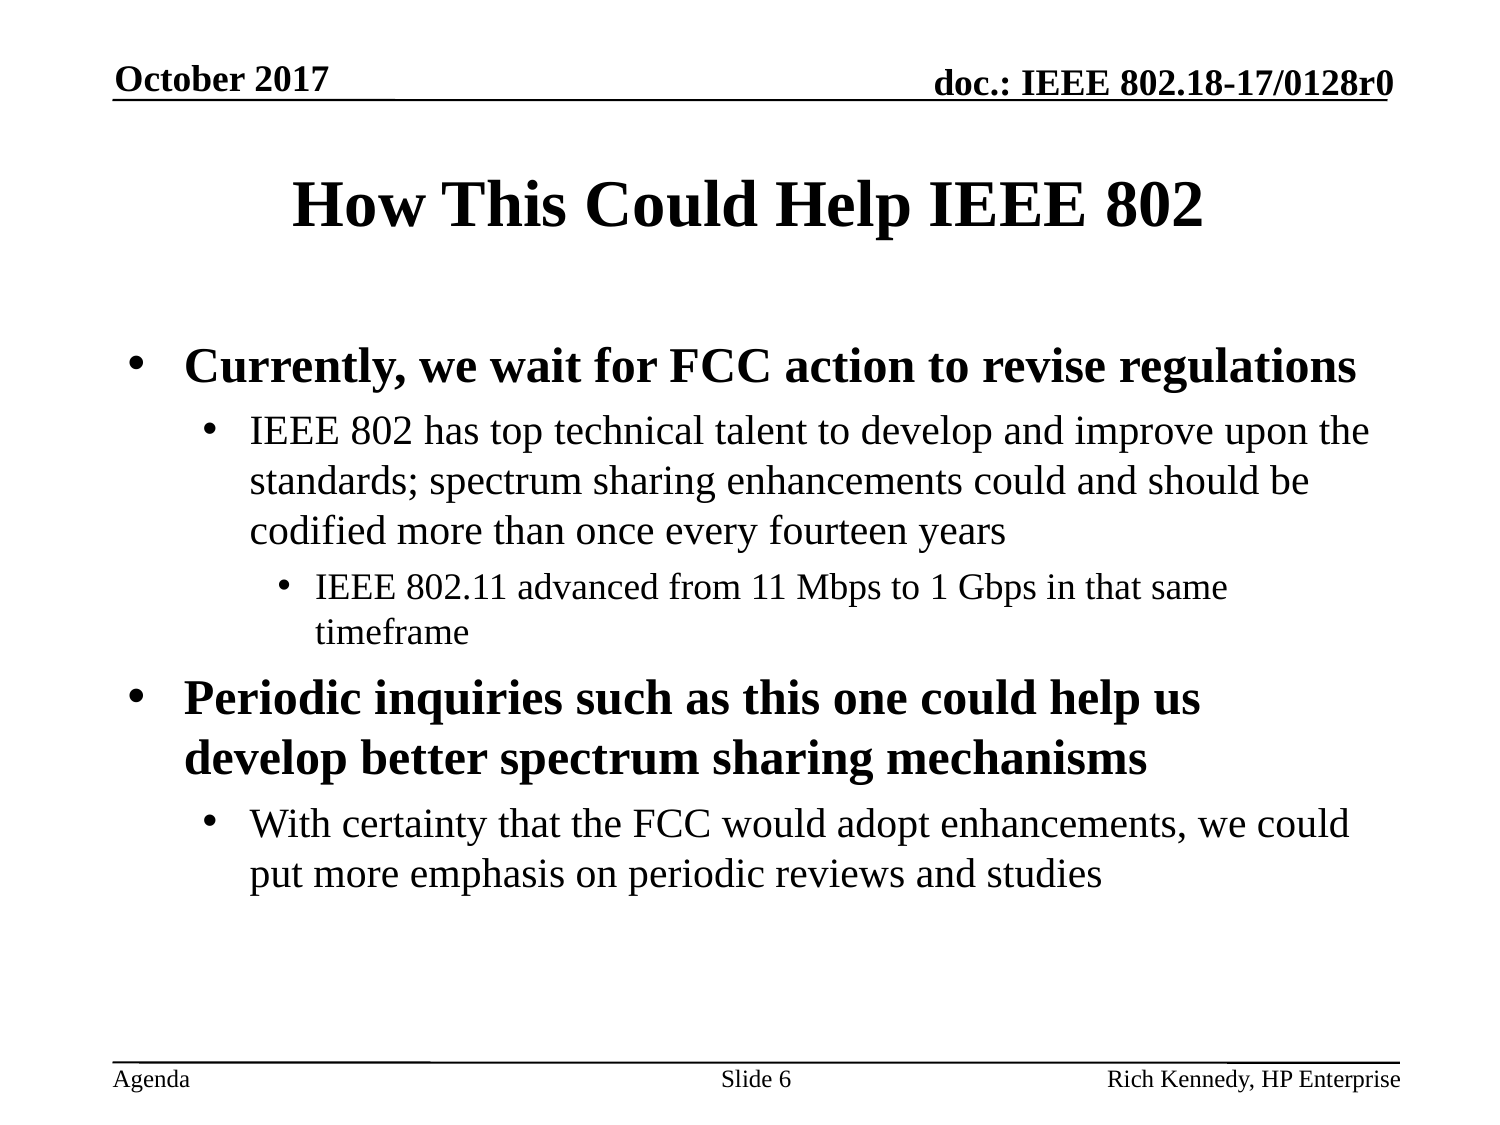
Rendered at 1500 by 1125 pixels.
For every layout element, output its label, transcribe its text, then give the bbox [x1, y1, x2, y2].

footer Rich Kennedy, HP Enterprise [878, 1061, 1402, 1093]
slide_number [114, 54, 423, 100]
title How This Could Help IEEE 802 [112, 112, 1388, 288]
slide_number Slide 6 [712, 1061, 800, 1123]
list Currently, we wait for FCC action to revise regulations IEEE 802 has top technical talent to develop and improve upon the standards; spectrum sharing enhancements could and should be codified more than once every fourteen years IEEE 802.11 advanced from 11 Mbps to 1 Gbps in that same timeframe Periodic inquiries such as this one could help us develop better spectrum sharing mechanisms With certainty that the FCC would adopt enhancements, we could put more emphasis on periodic reviews and studies [112, 324, 1388, 1000]
